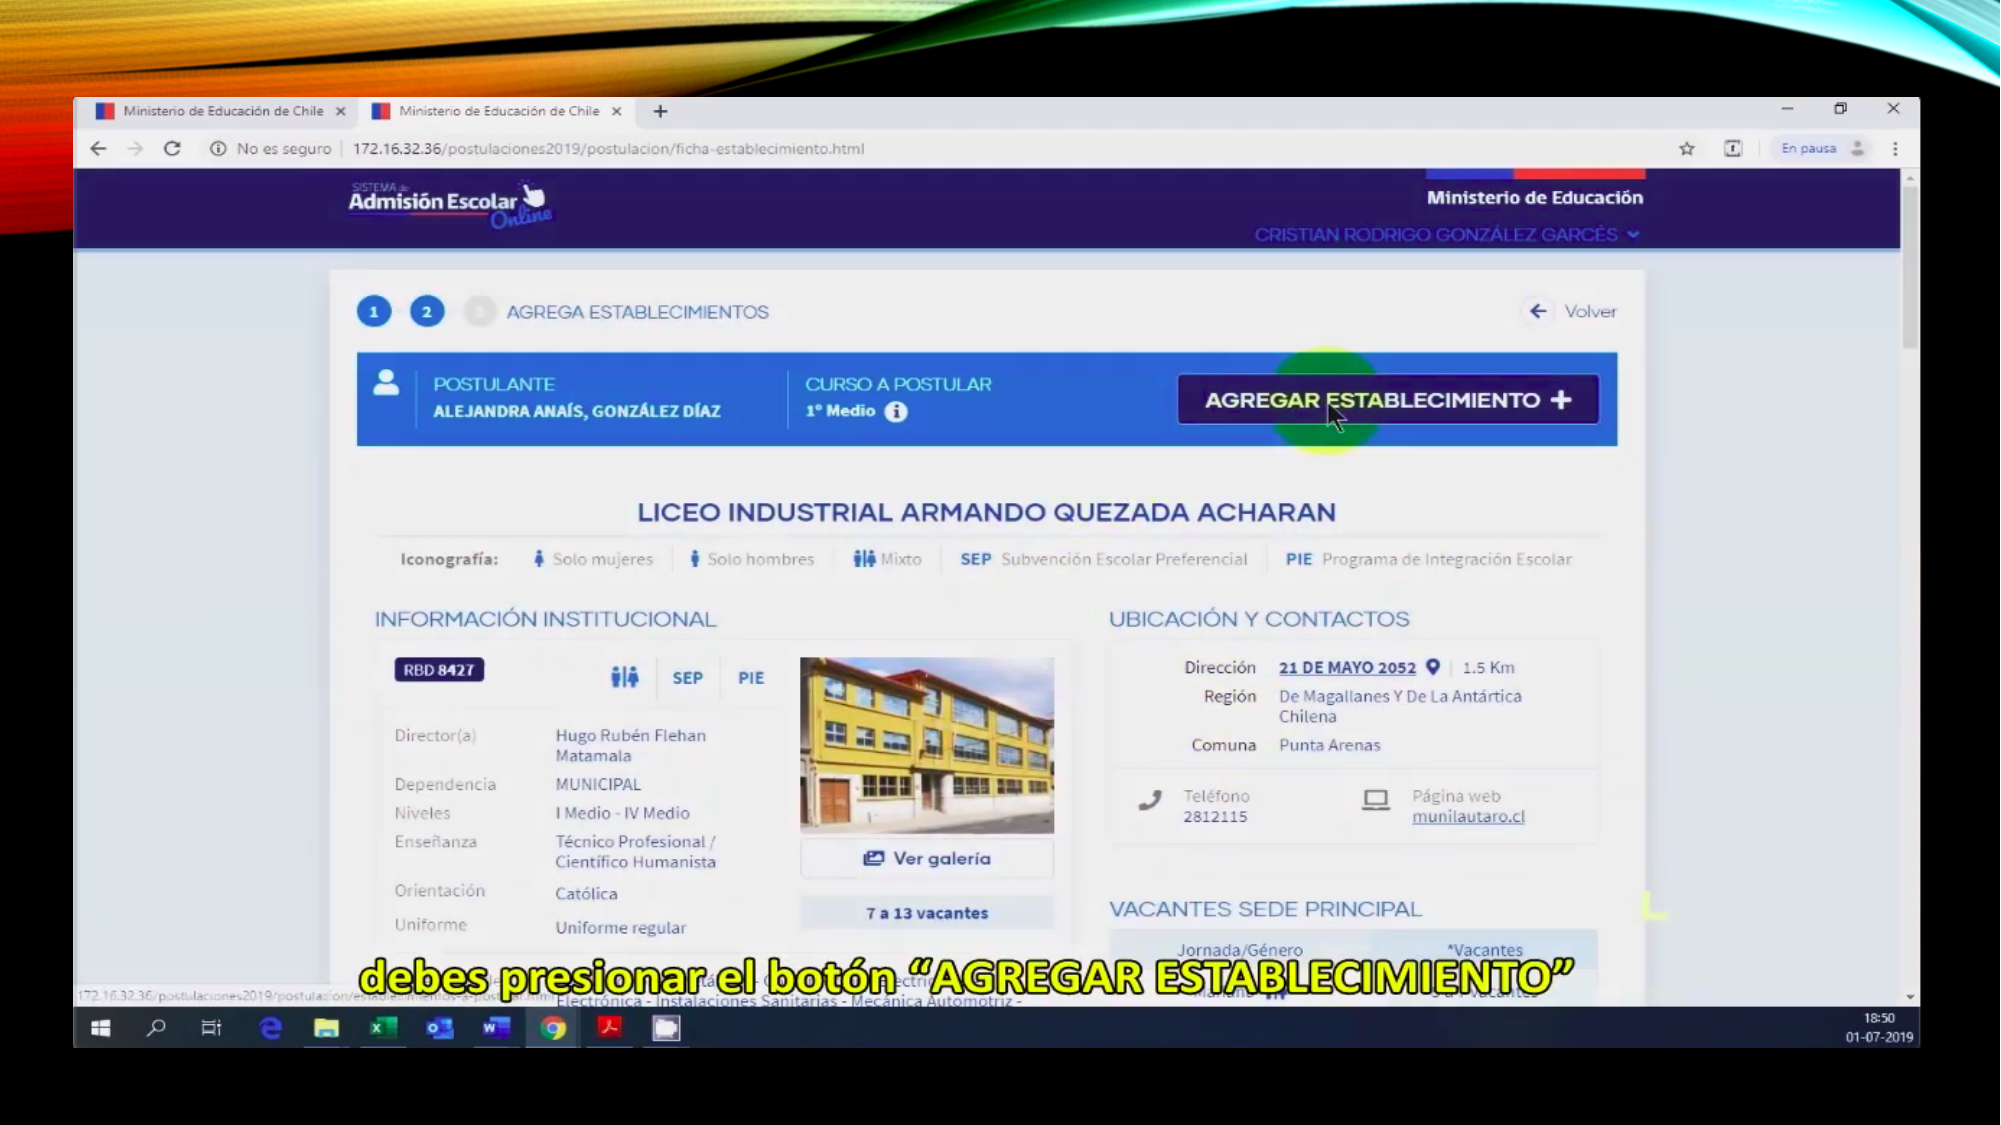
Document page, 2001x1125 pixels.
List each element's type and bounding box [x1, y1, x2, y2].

list [73, 97, 1922, 1049]
picture [0, 0, 2000, 237]
